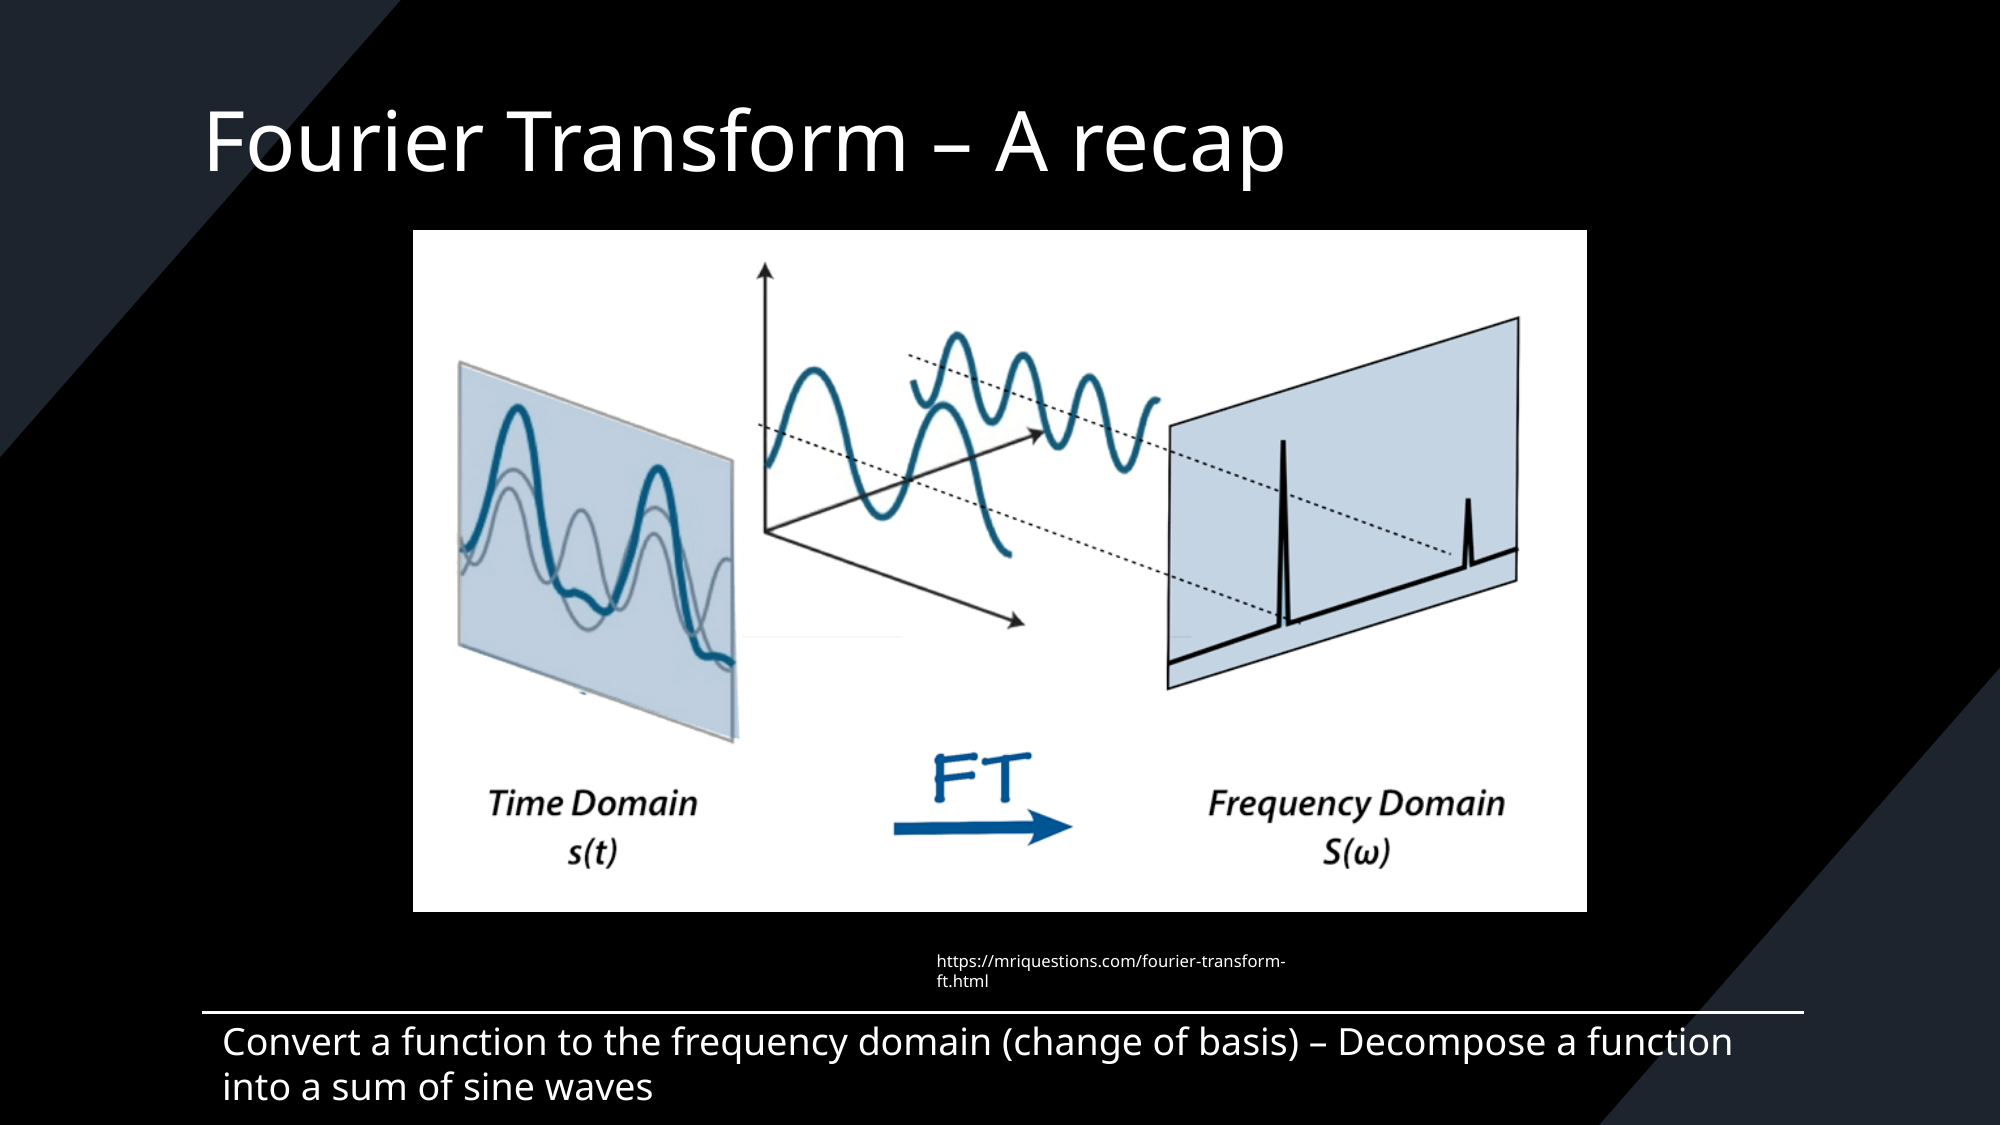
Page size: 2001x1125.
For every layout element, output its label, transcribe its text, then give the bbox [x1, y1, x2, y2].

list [413, 230, 1587, 912]
text_box Convert a function to the frequency domain (change of basis) – Decompose a function into a sum of sine waves [207, 1010, 1813, 1115]
title Fourier Transform – A recap [187, 26, 1813, 250]
text_box https://mriquestions.com/fourier-transform-ft.html [921, 943, 1327, 998]
